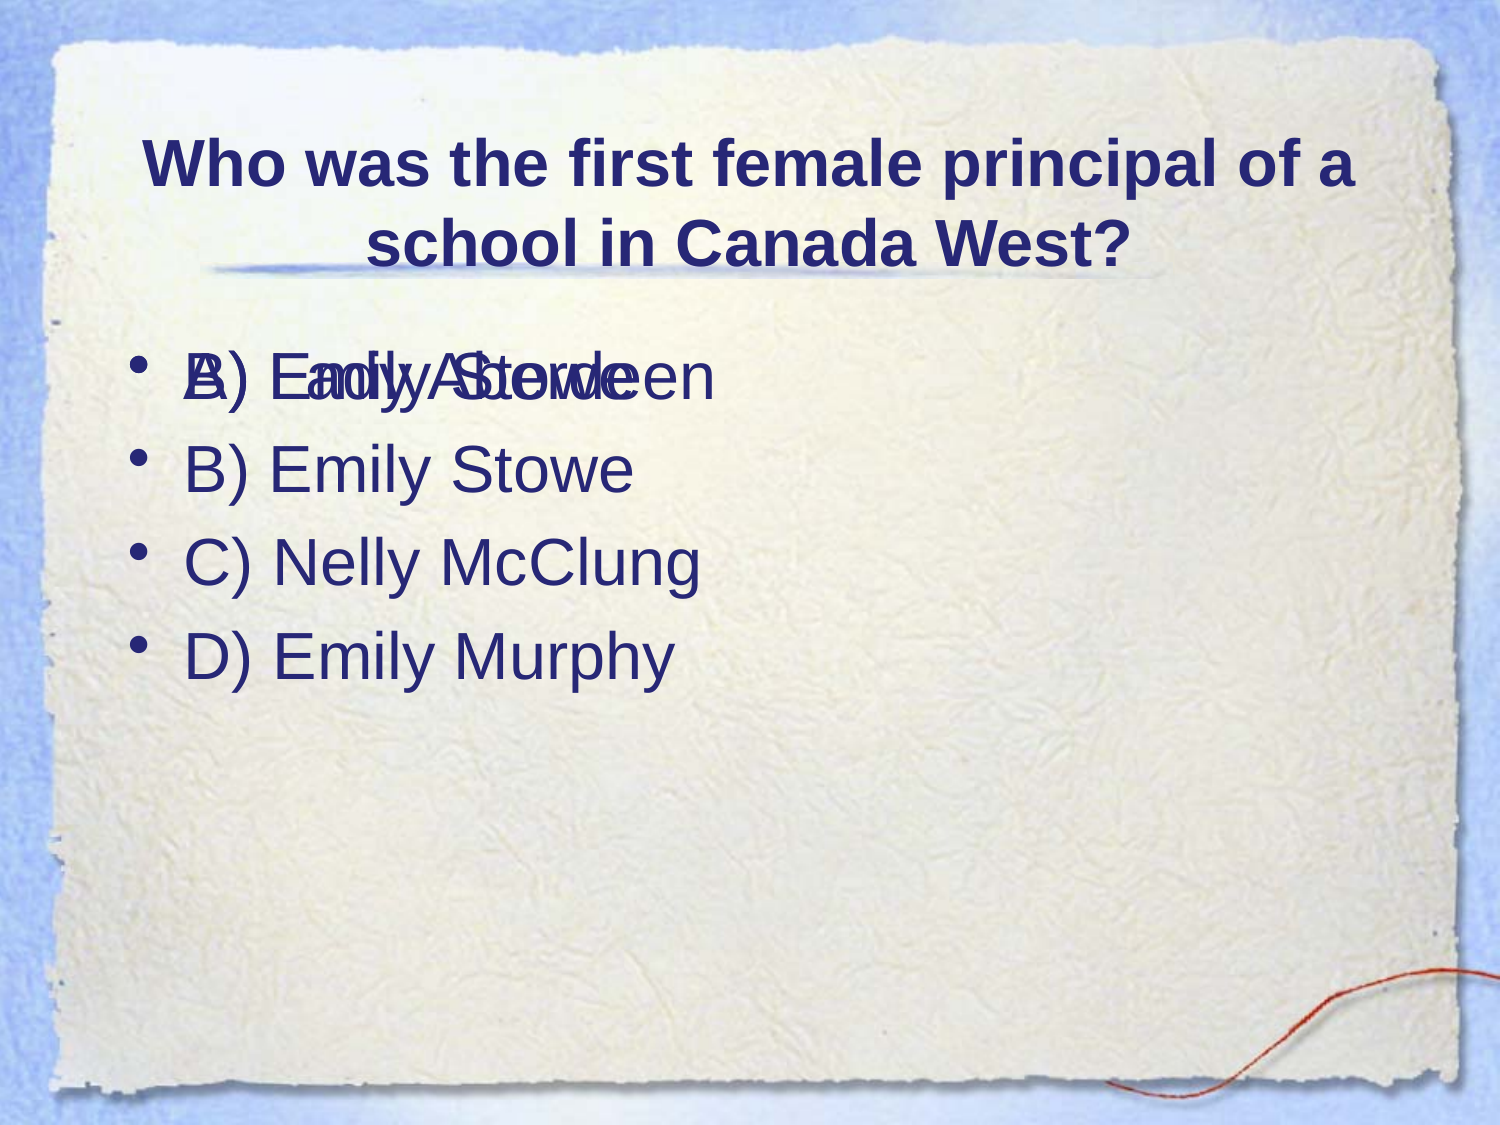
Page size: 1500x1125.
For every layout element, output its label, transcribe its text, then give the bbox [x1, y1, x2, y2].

title Who was the first female principal of a school in Canada West? [112, 74, 1388, 288]
list B) Emily Stowe [112, 324, 1388, 988]
picture [0, 0, 1500, 1125]
